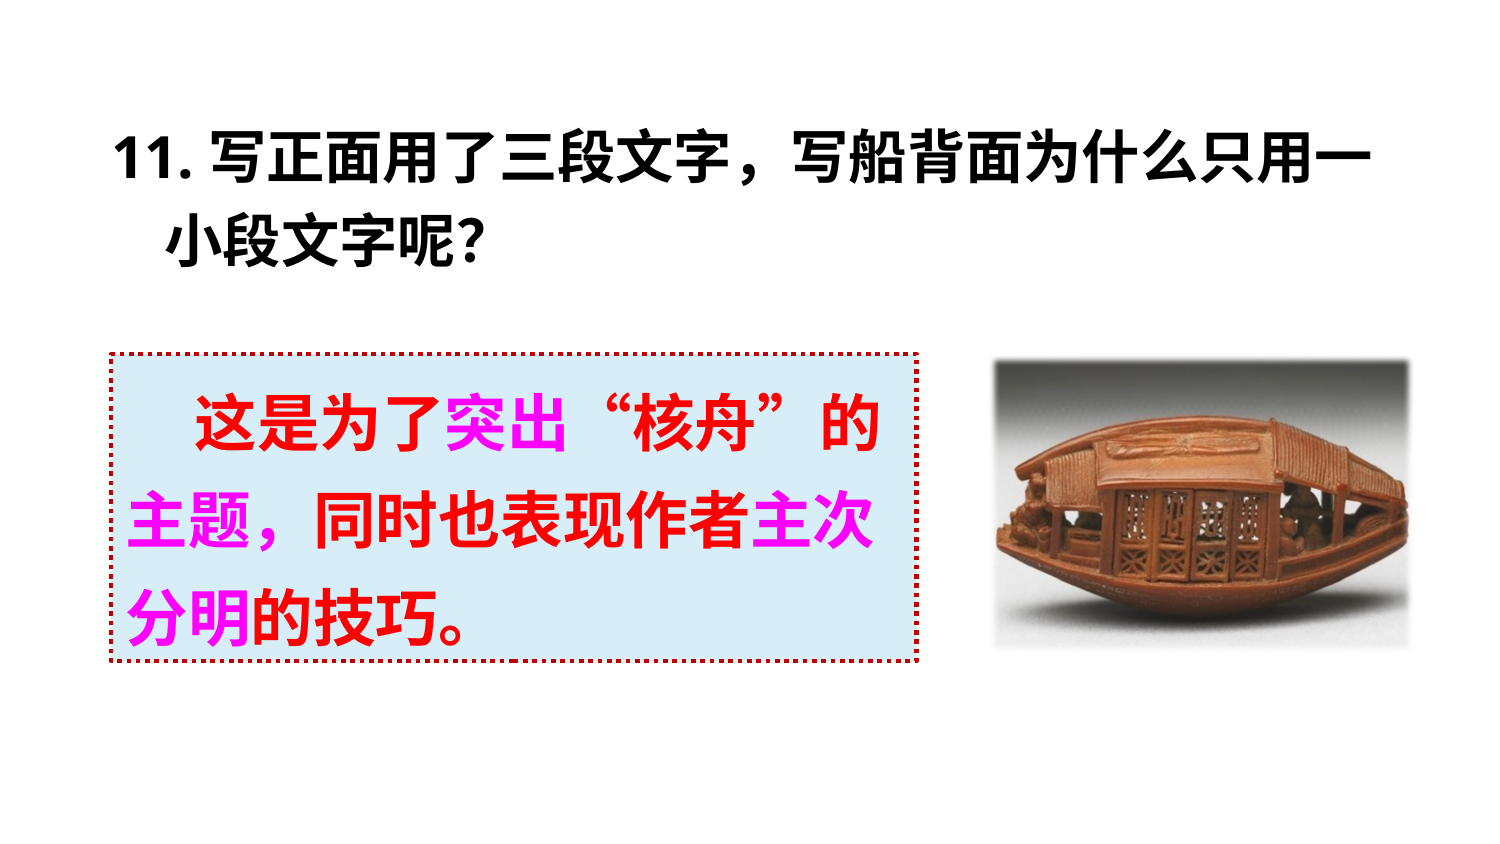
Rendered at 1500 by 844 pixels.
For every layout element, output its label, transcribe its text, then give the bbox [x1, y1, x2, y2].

text_box 这是为了突出“核舟”的主题，同时也表现作者主次分明的技巧。 [110, 354, 917, 662]
text_box 11.写正面用了三段文字，写船背面为什么只用一 小段文字呢？ [96, 99, 1404, 282]
picture [988, 354, 1415, 654]
